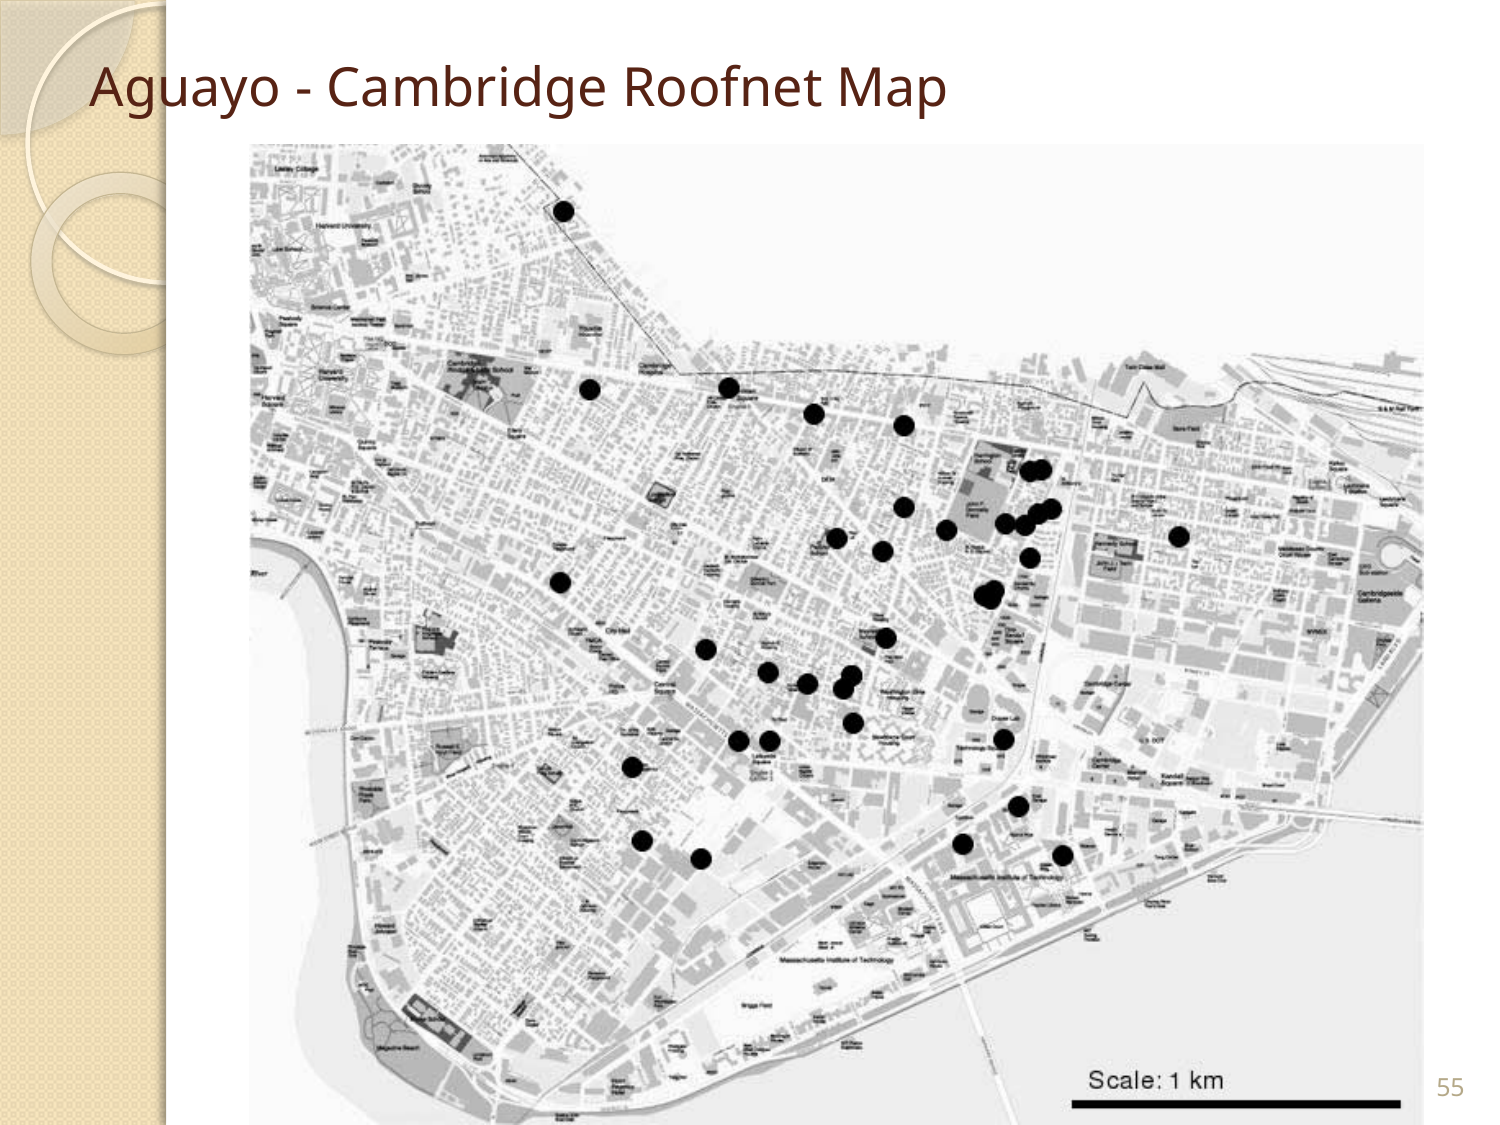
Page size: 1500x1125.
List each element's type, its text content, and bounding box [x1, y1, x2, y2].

slide_number 55 [1431, 1034, 1488, 1113]
picture [249, 144, 1424, 1125]
title Aguayo - Cambridge Roofnet Map [75, 45, 1425, 125]
